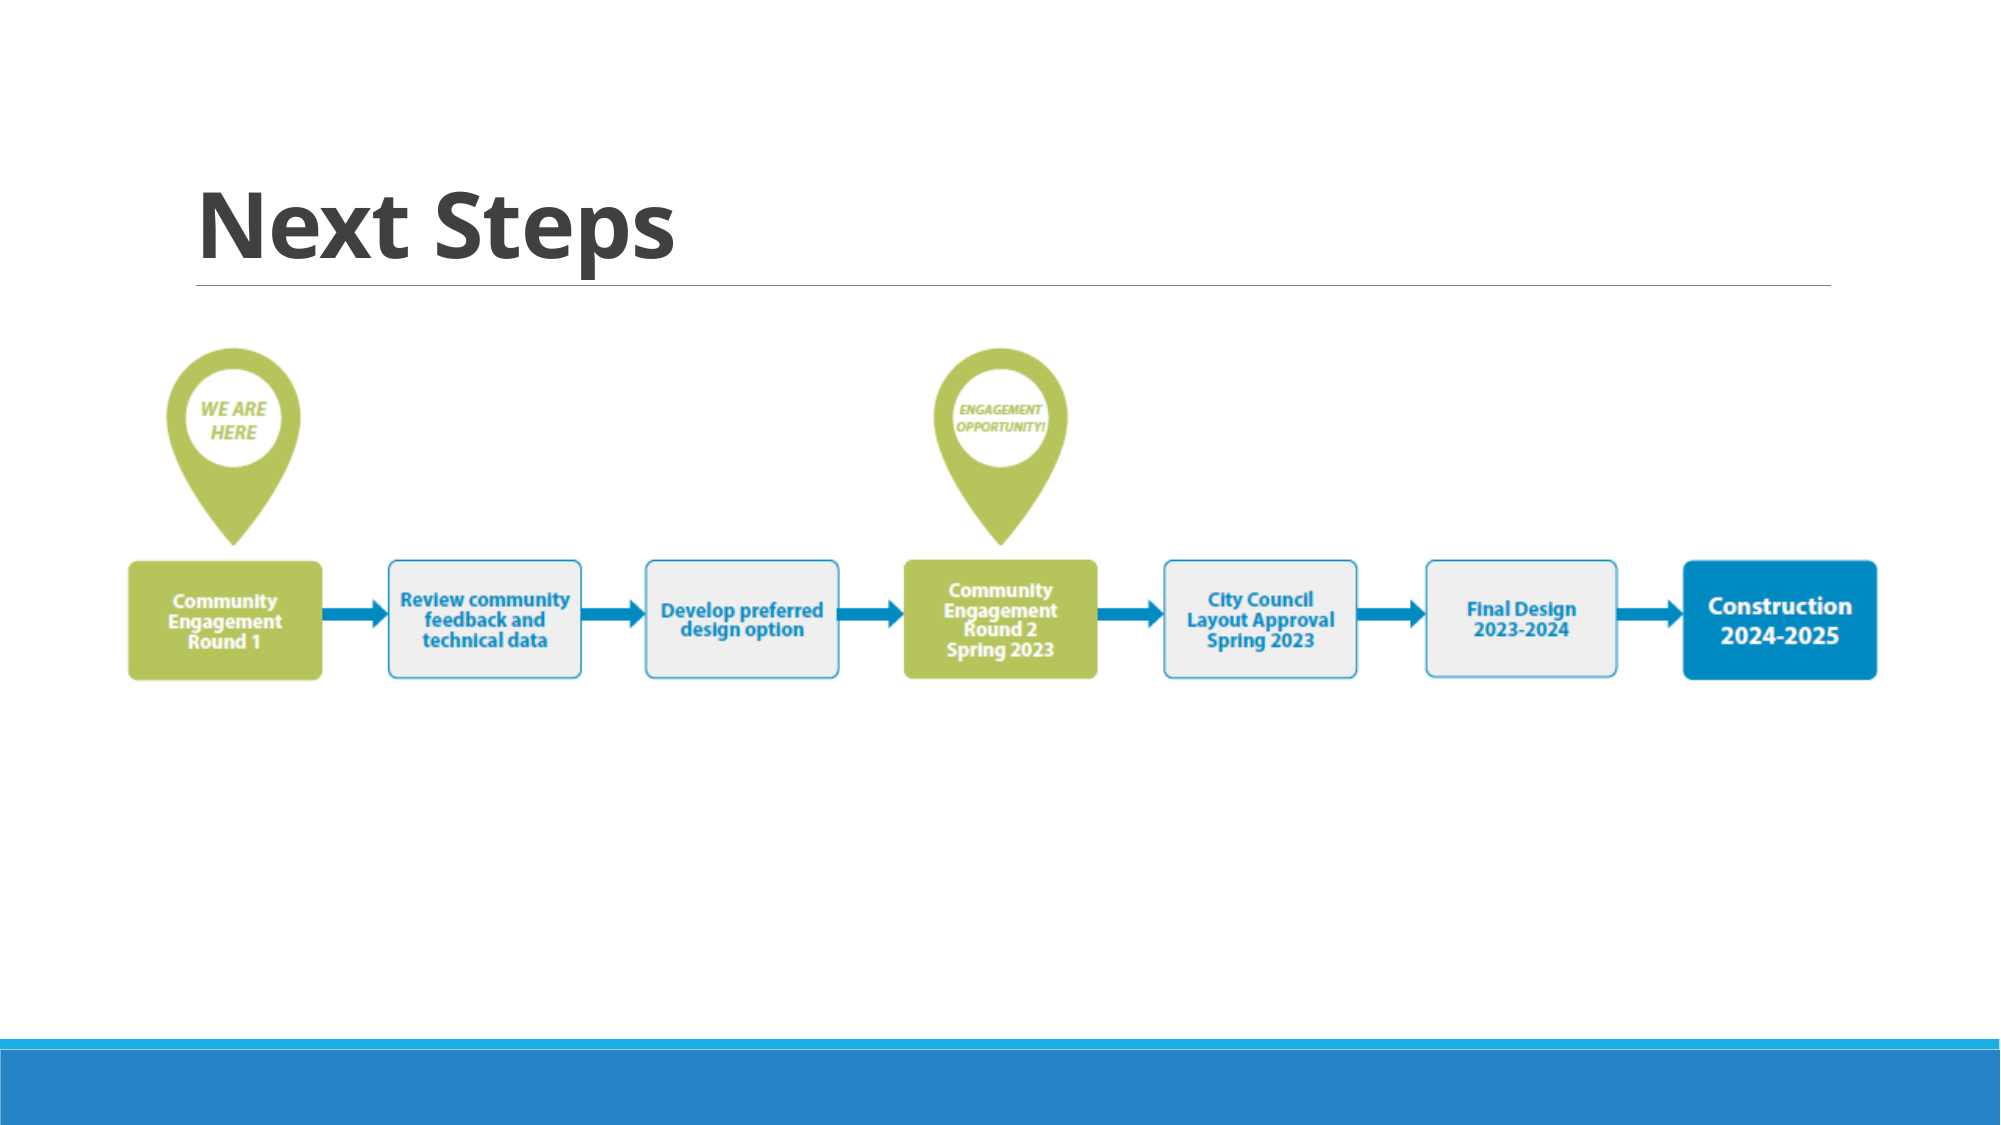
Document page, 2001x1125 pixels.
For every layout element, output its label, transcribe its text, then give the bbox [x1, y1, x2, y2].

picture [85, 337, 1915, 711]
title Next Steps [180, 47, 1830, 285]
